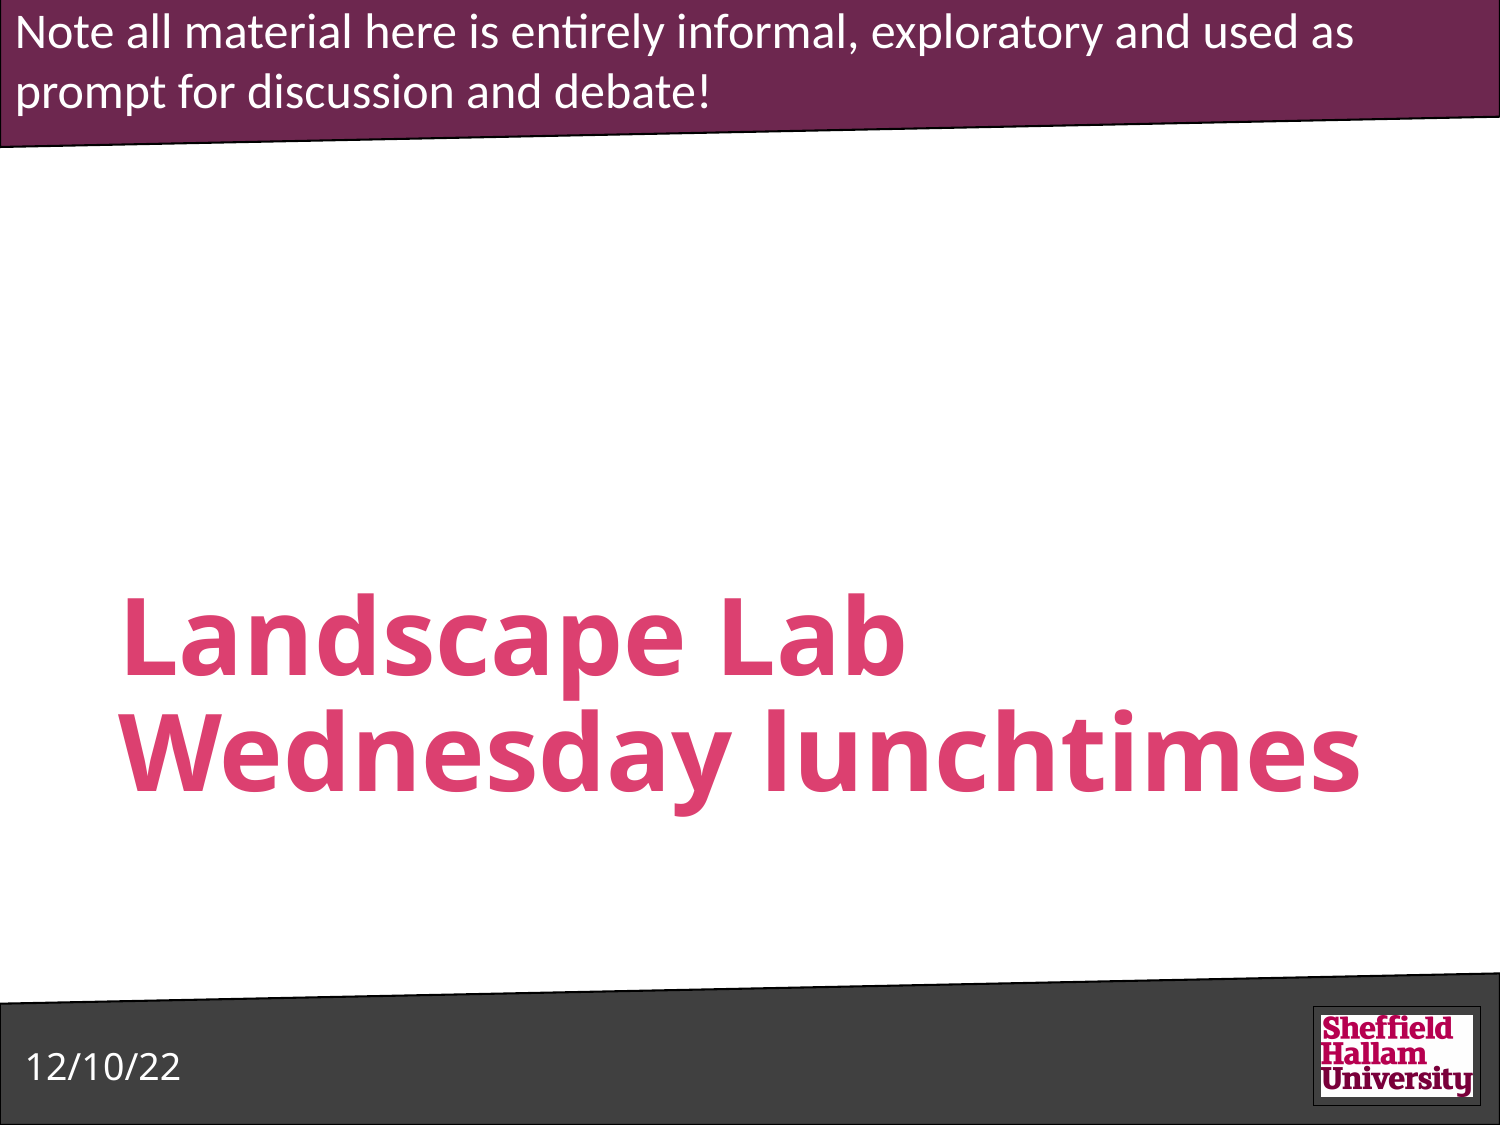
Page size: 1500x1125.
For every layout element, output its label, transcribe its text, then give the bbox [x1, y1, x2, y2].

title Landscape Lab Wednesday lunchtimes [103, 562, 1397, 834]
text_box 12/10/22 [9, 1035, 197, 1096]
text_box Note all material here is entirely informal, exploratory and used as prompt for discussion and debate! [0, 0, 1500, 126]
picture [1321, 1015, 1473, 1097]
